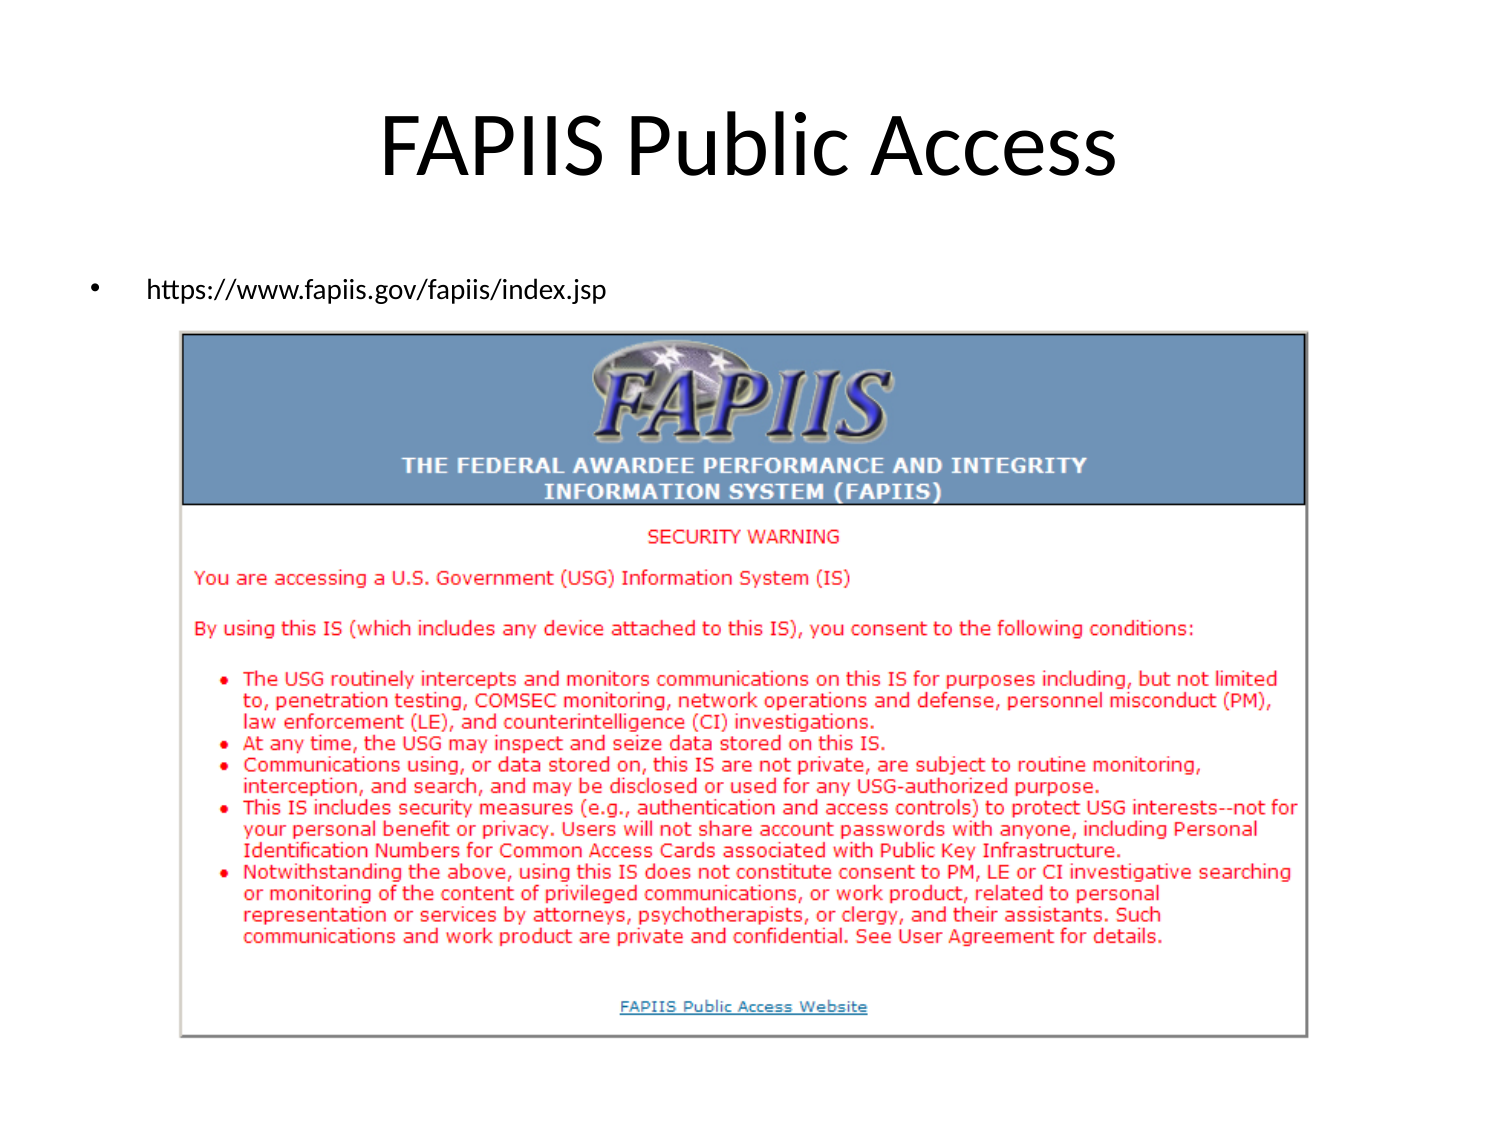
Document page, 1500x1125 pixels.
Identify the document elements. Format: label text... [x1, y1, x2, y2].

picture [152, 316, 1348, 1076]
list https://www.fapiis.gov/fapiis/index.jsp [75, 262, 1425, 1005]
title FAPIIS Public Access [75, 45, 1425, 233]
